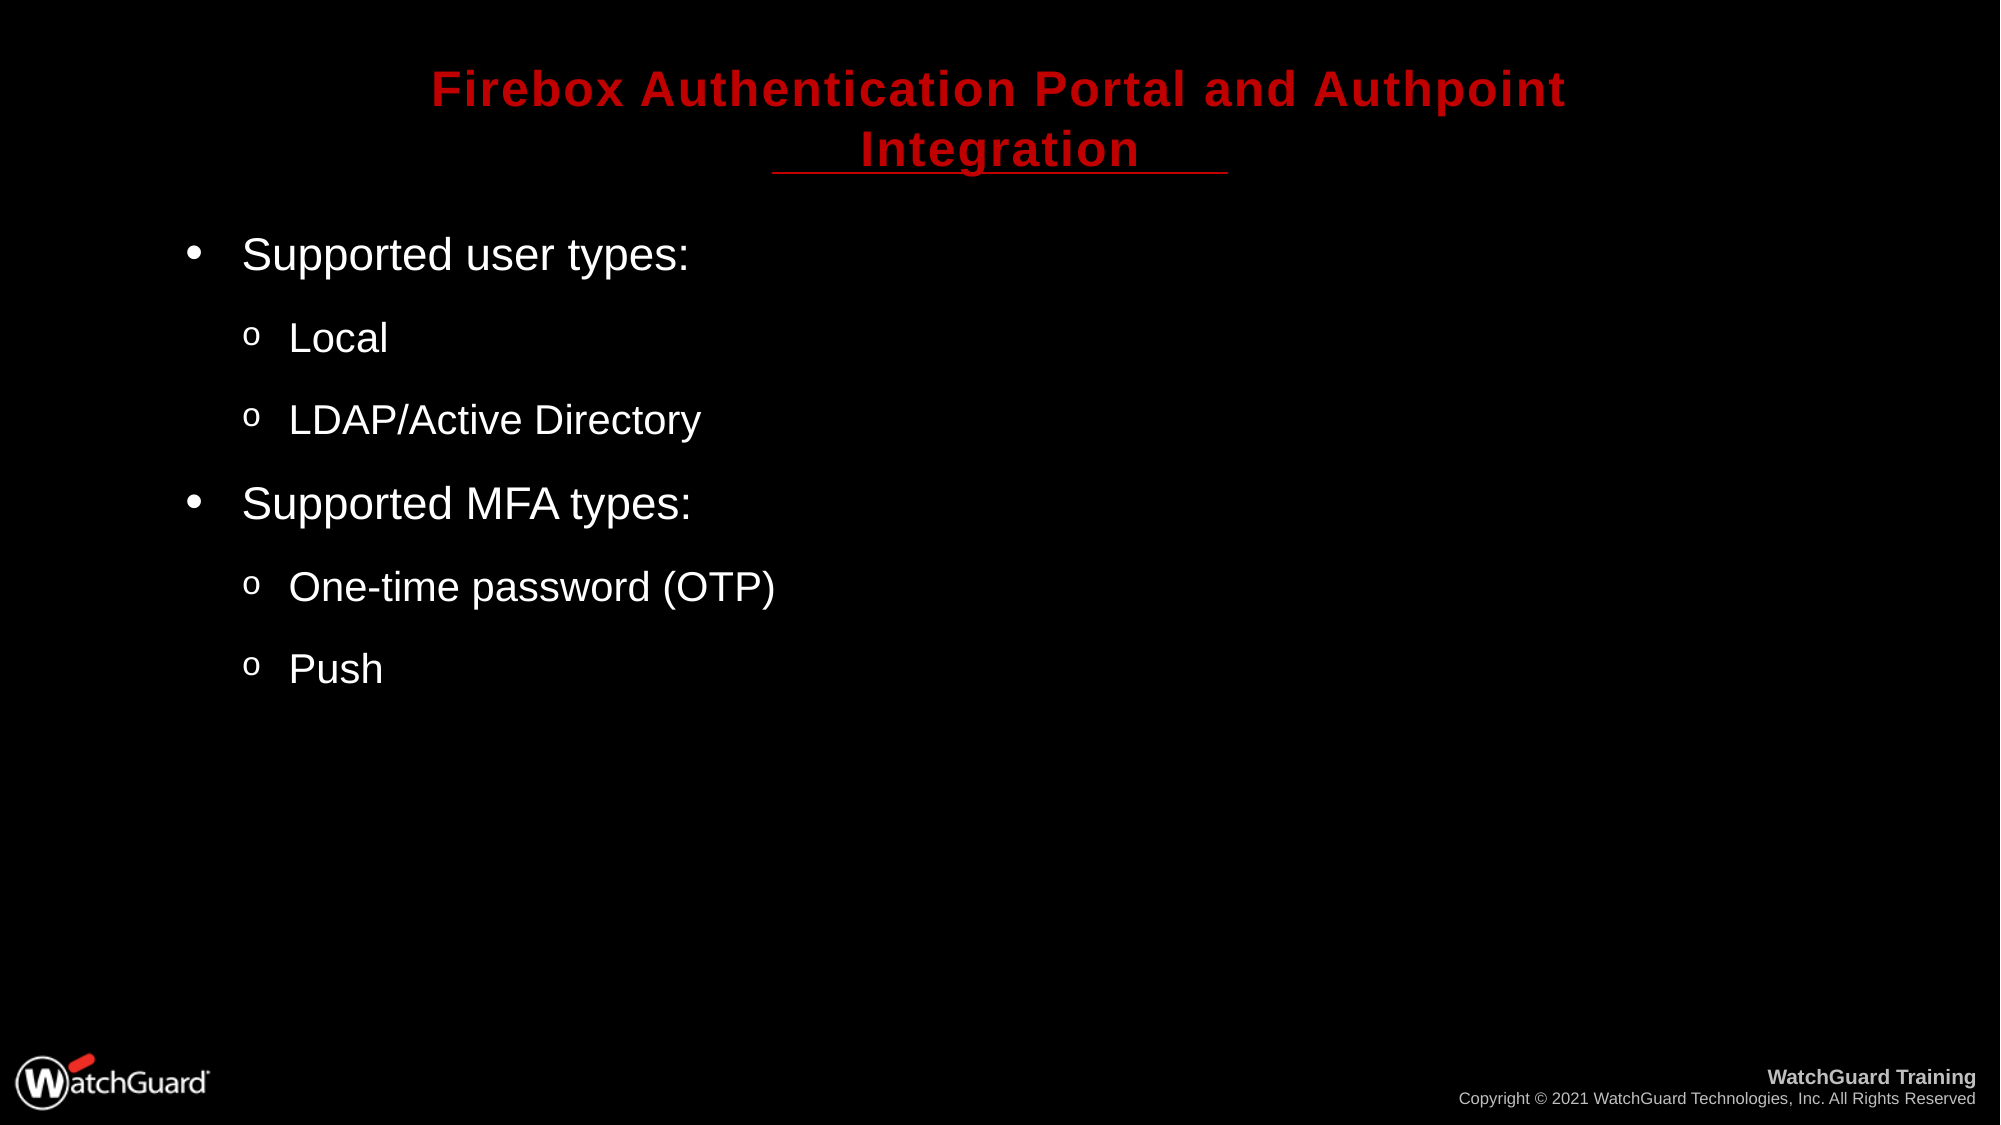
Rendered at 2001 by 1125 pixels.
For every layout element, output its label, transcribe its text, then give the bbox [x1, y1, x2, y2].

title Firebox Authentication Portal and Authpoint Integration [347, 78, 1653, 154]
picture [6, 1044, 217, 1120]
list Supported user types: Local LDAP/Active Directory Supported MFA types: One-time password (OTP) Push [170, 217, 1830, 998]
